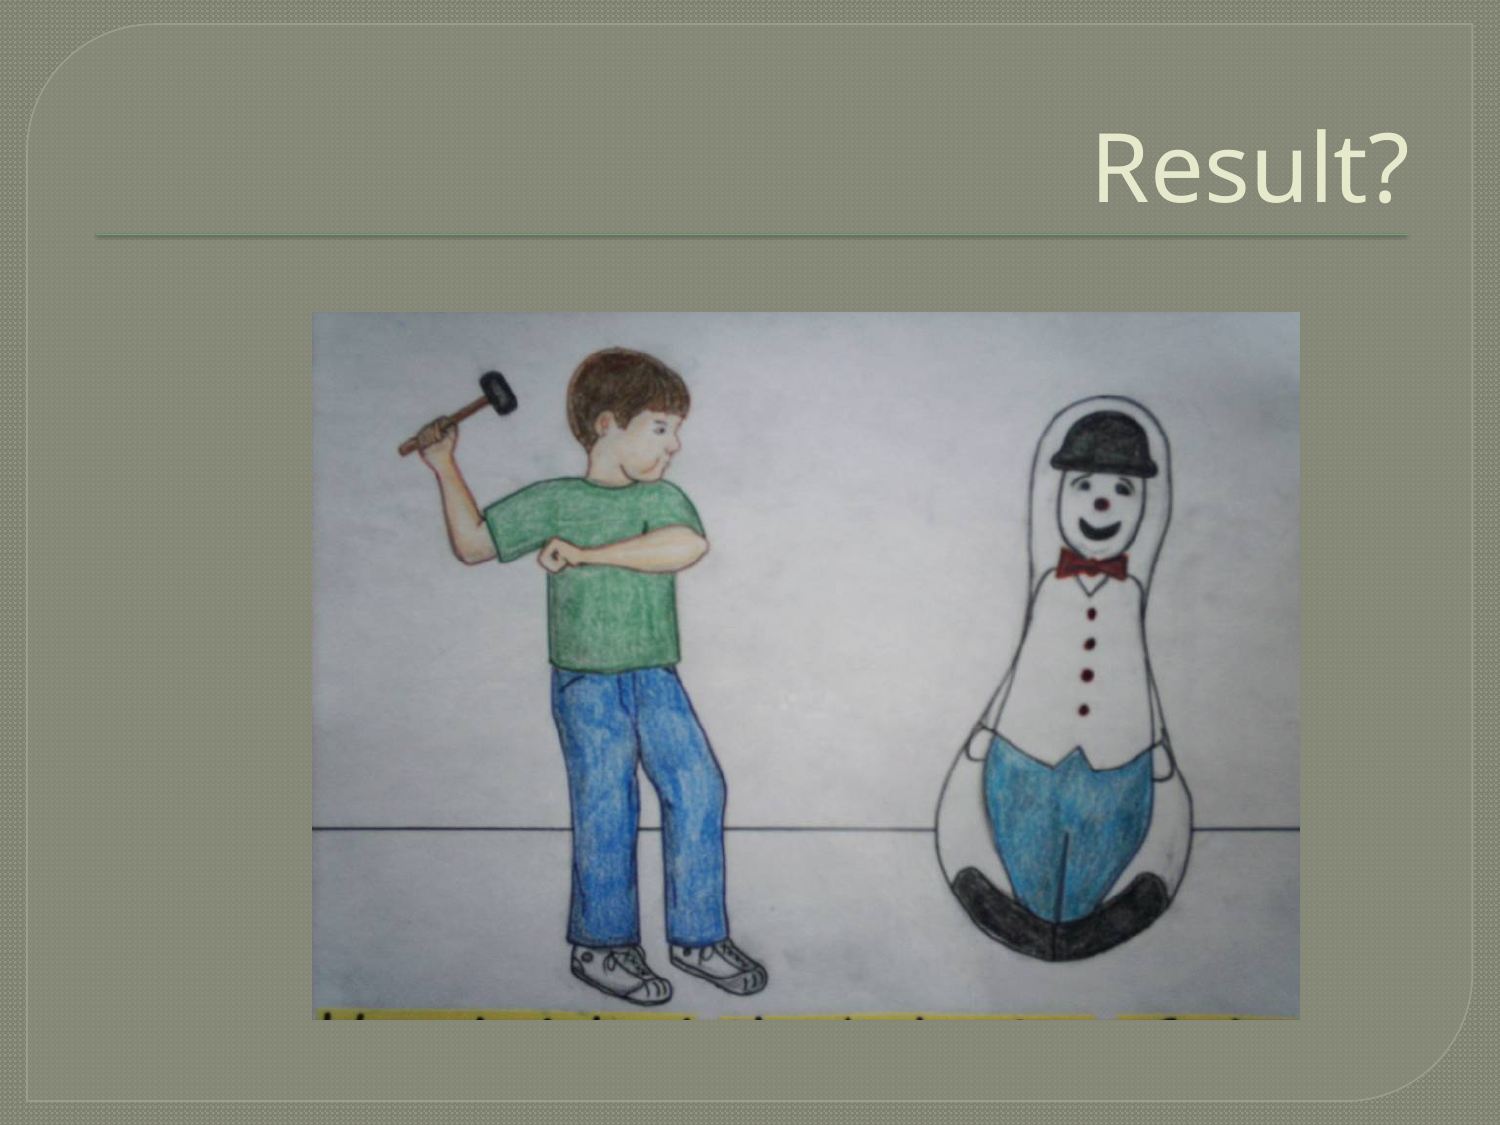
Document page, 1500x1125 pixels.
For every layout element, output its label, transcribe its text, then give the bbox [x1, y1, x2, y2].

picture [312, 312, 1301, 1020]
title Result? [75, 41, 1425, 230]
